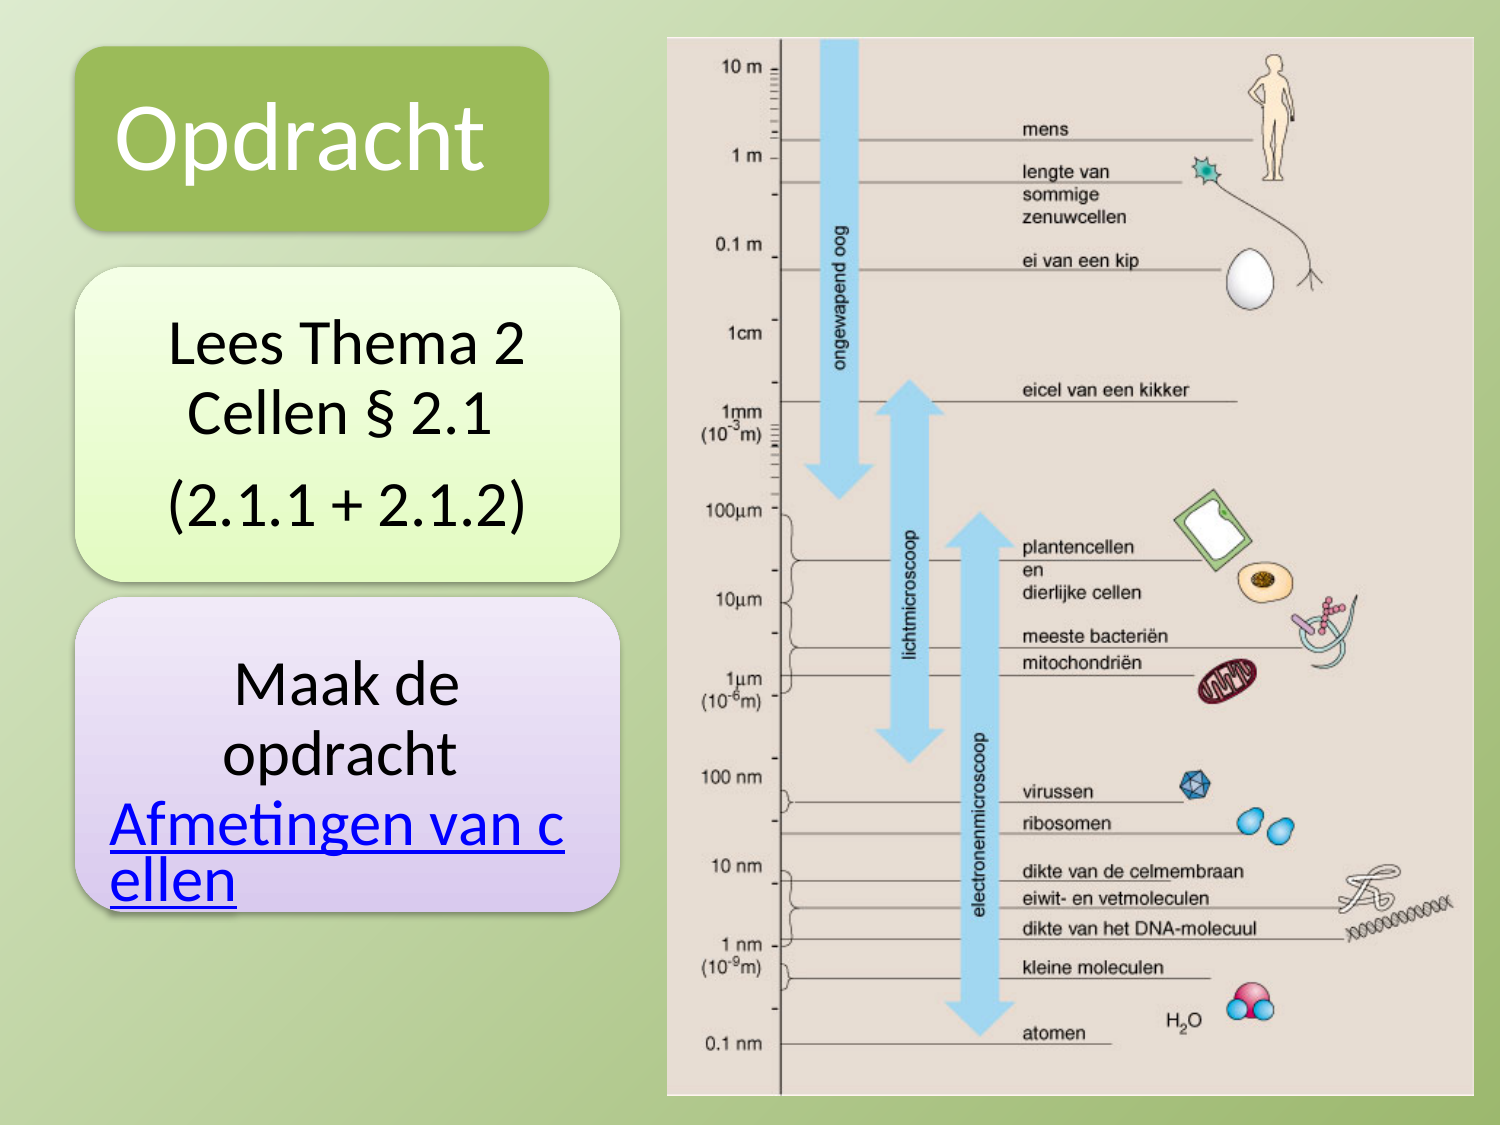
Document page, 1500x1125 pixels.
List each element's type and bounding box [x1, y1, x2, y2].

picture [666, 37, 1475, 1097]
text_box [74, 44, 550, 233]
list [74, 262, 621, 918]
